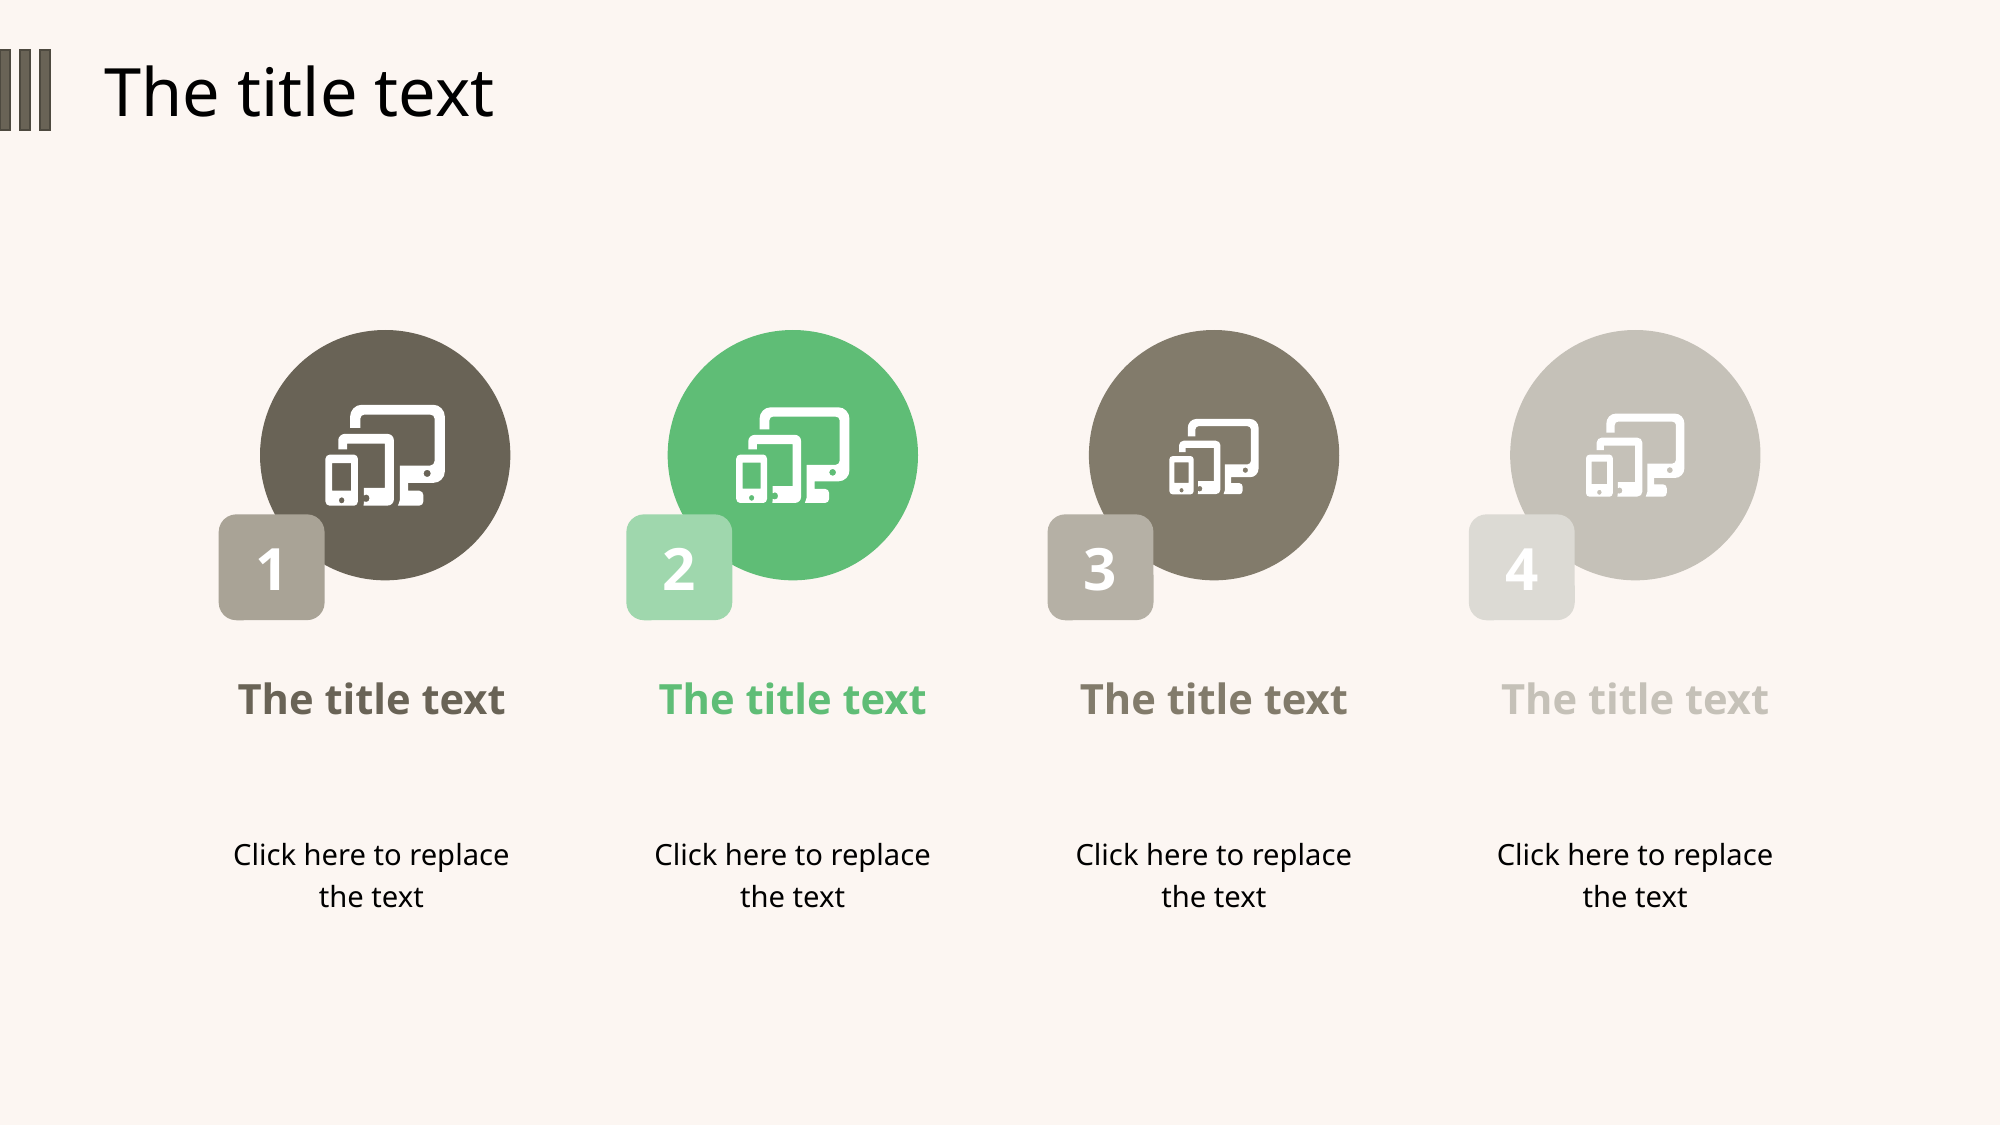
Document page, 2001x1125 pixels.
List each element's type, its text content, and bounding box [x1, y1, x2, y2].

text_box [0, 49, 50, 131]
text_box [218, 329, 1782, 917]
text_box The title text [90, 41, 530, 137]
